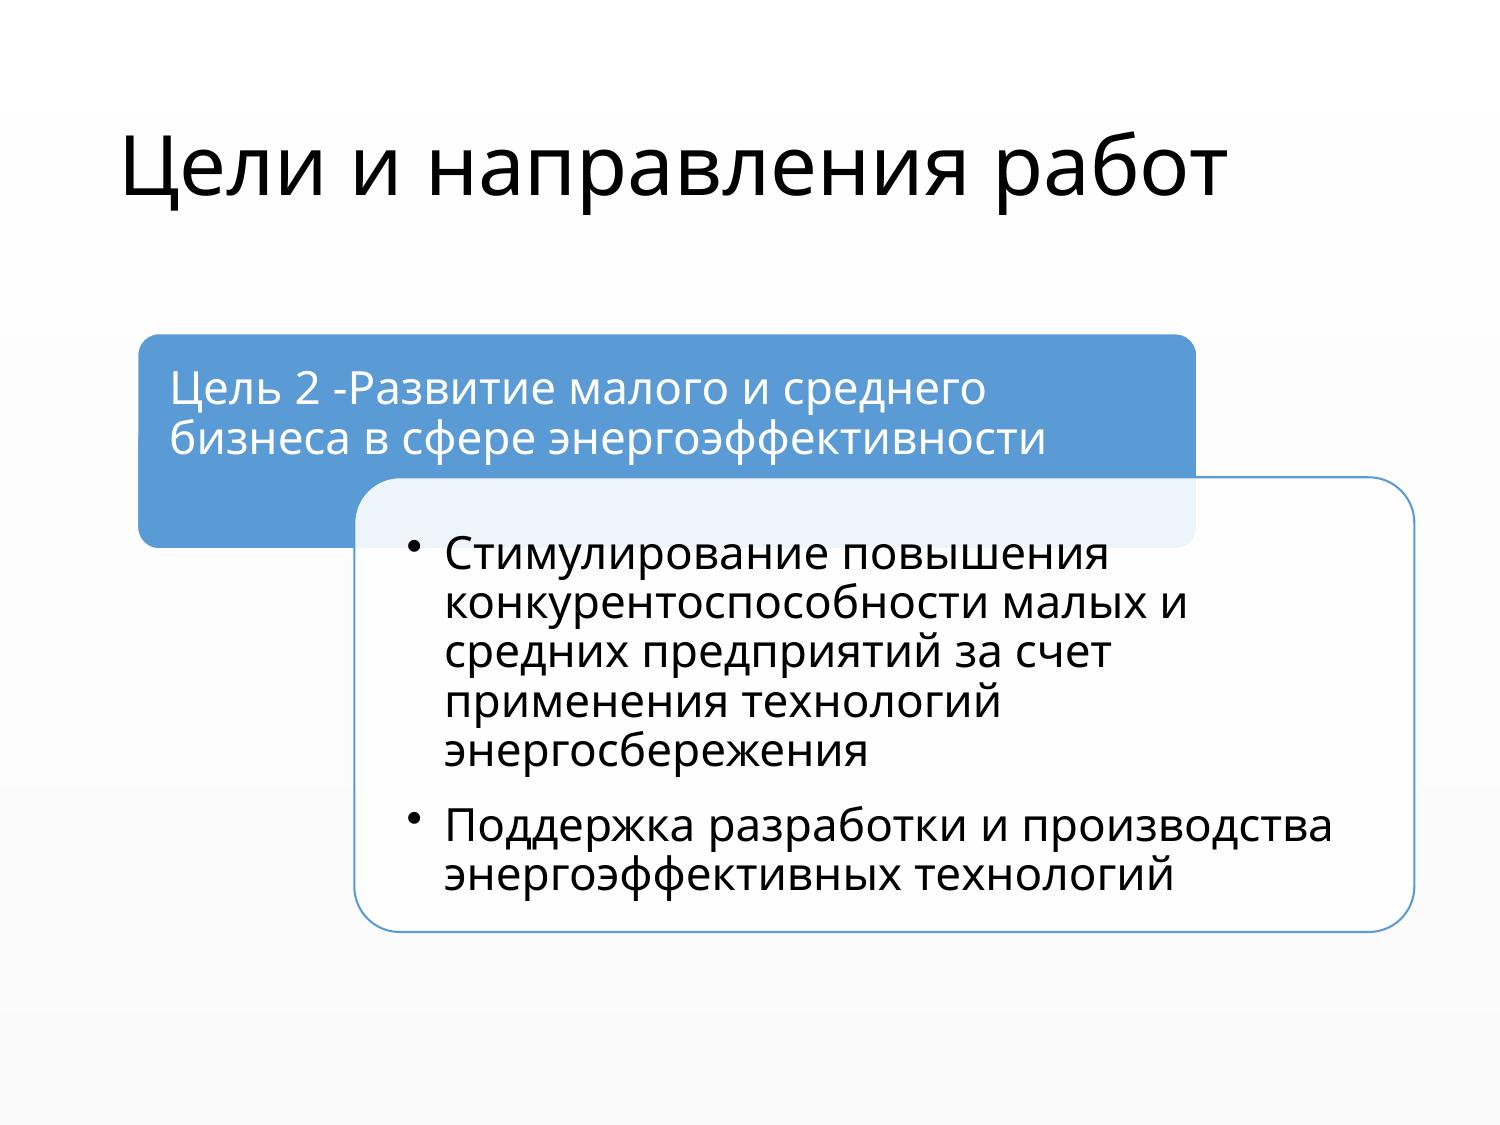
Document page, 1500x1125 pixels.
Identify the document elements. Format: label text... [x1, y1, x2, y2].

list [137, 317, 1415, 948]
title Цели и направления работ [103, 59, 1397, 278]
